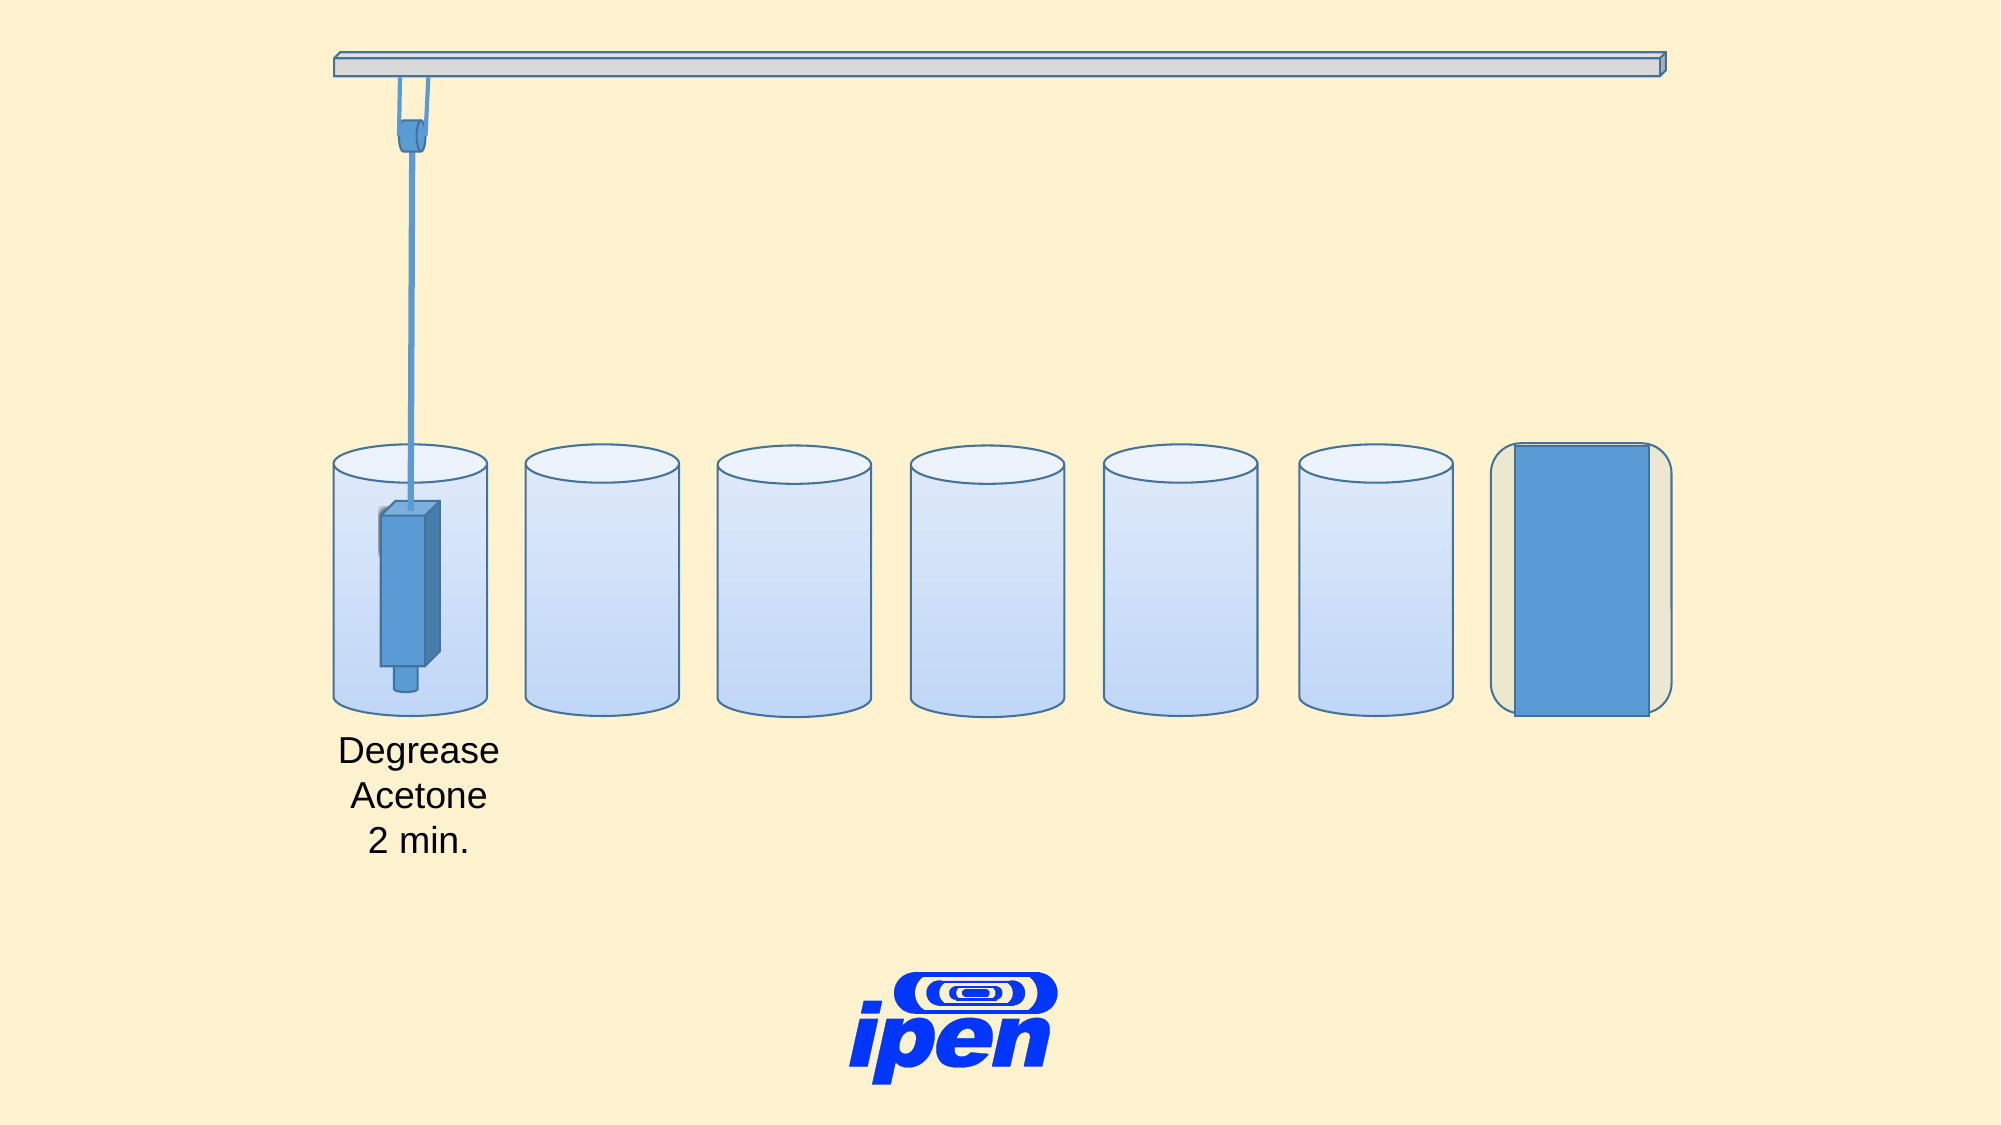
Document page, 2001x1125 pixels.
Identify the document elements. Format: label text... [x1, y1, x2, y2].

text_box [333, 52, 1672, 718]
picture [847, 970, 1060, 1087]
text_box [380, 77, 440, 693]
text_box Degrease Acetone 2 min. [318, 718, 520, 868]
